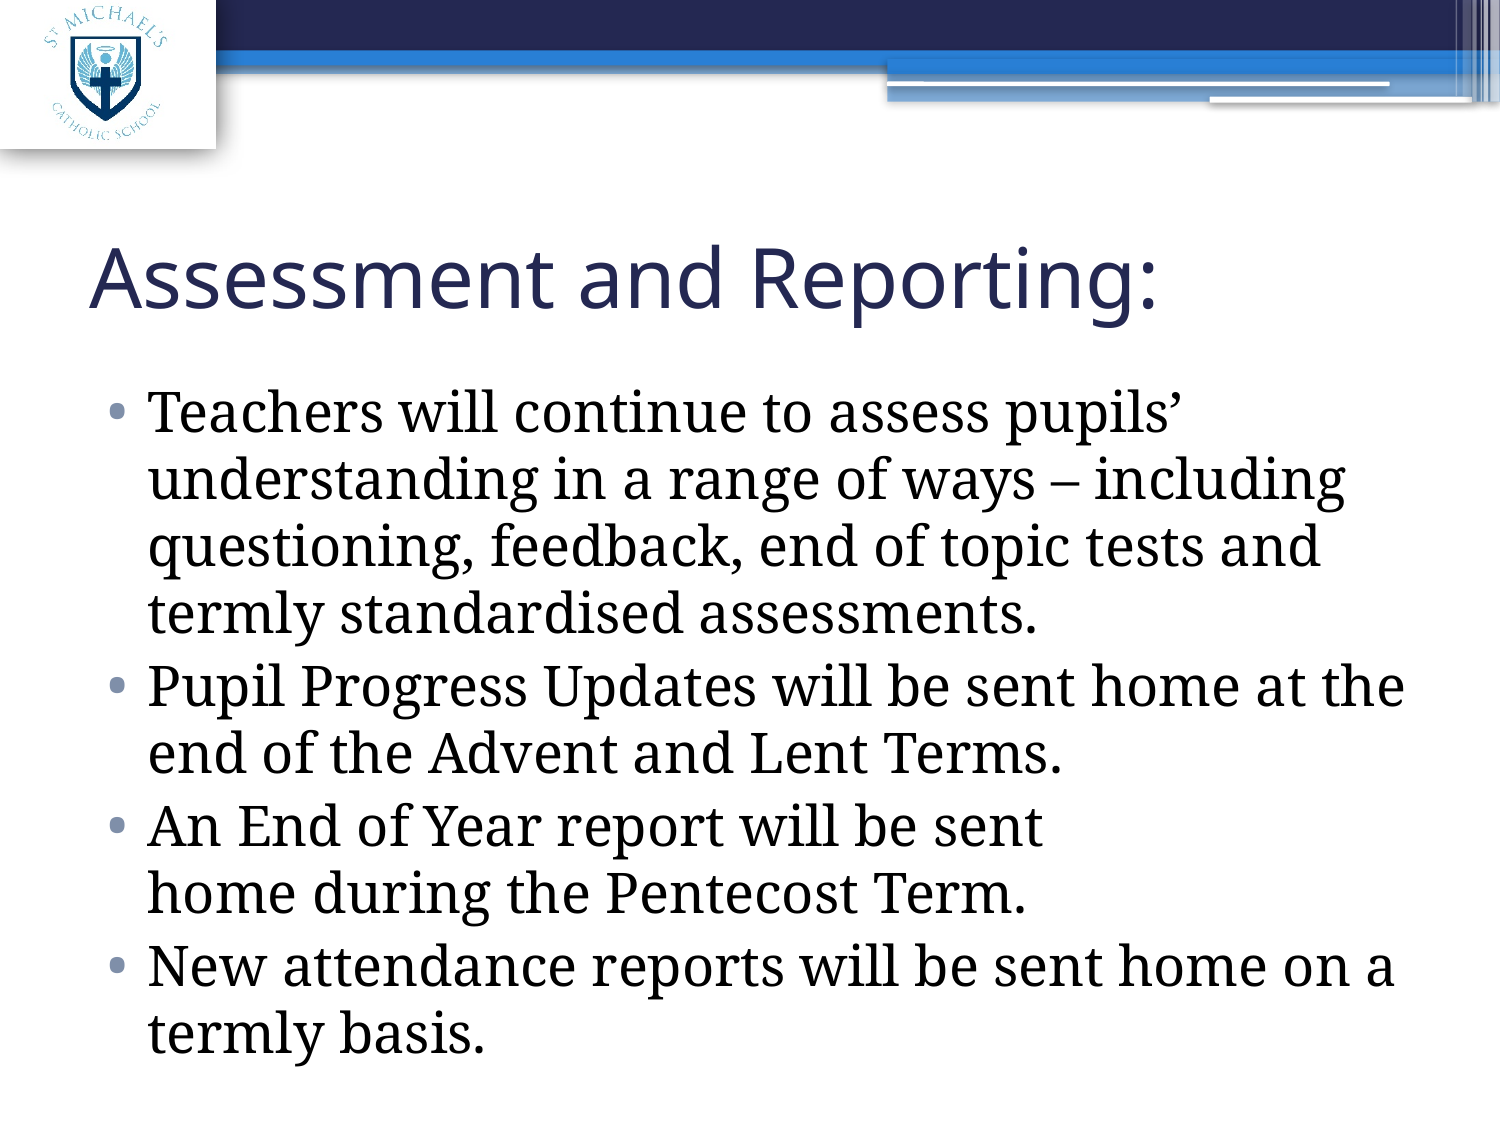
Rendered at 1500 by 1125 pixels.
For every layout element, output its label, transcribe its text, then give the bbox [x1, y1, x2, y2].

picture [0, 0, 217, 150]
title Assessment and Reporting: [75, 187, 1425, 363]
list Teachers will continue to assess pupils’ understanding in a range of ways – including questioning, feedback, end of topic tests and termly standardised assessments. Pupil Progress Updates will be sent home at the end of the Advent and Lent Terms. An End of Year report will be sent home during the Pentecost Term. New attendance reports will be sent home on a termly basis. [75, 368, 1425, 1079]
